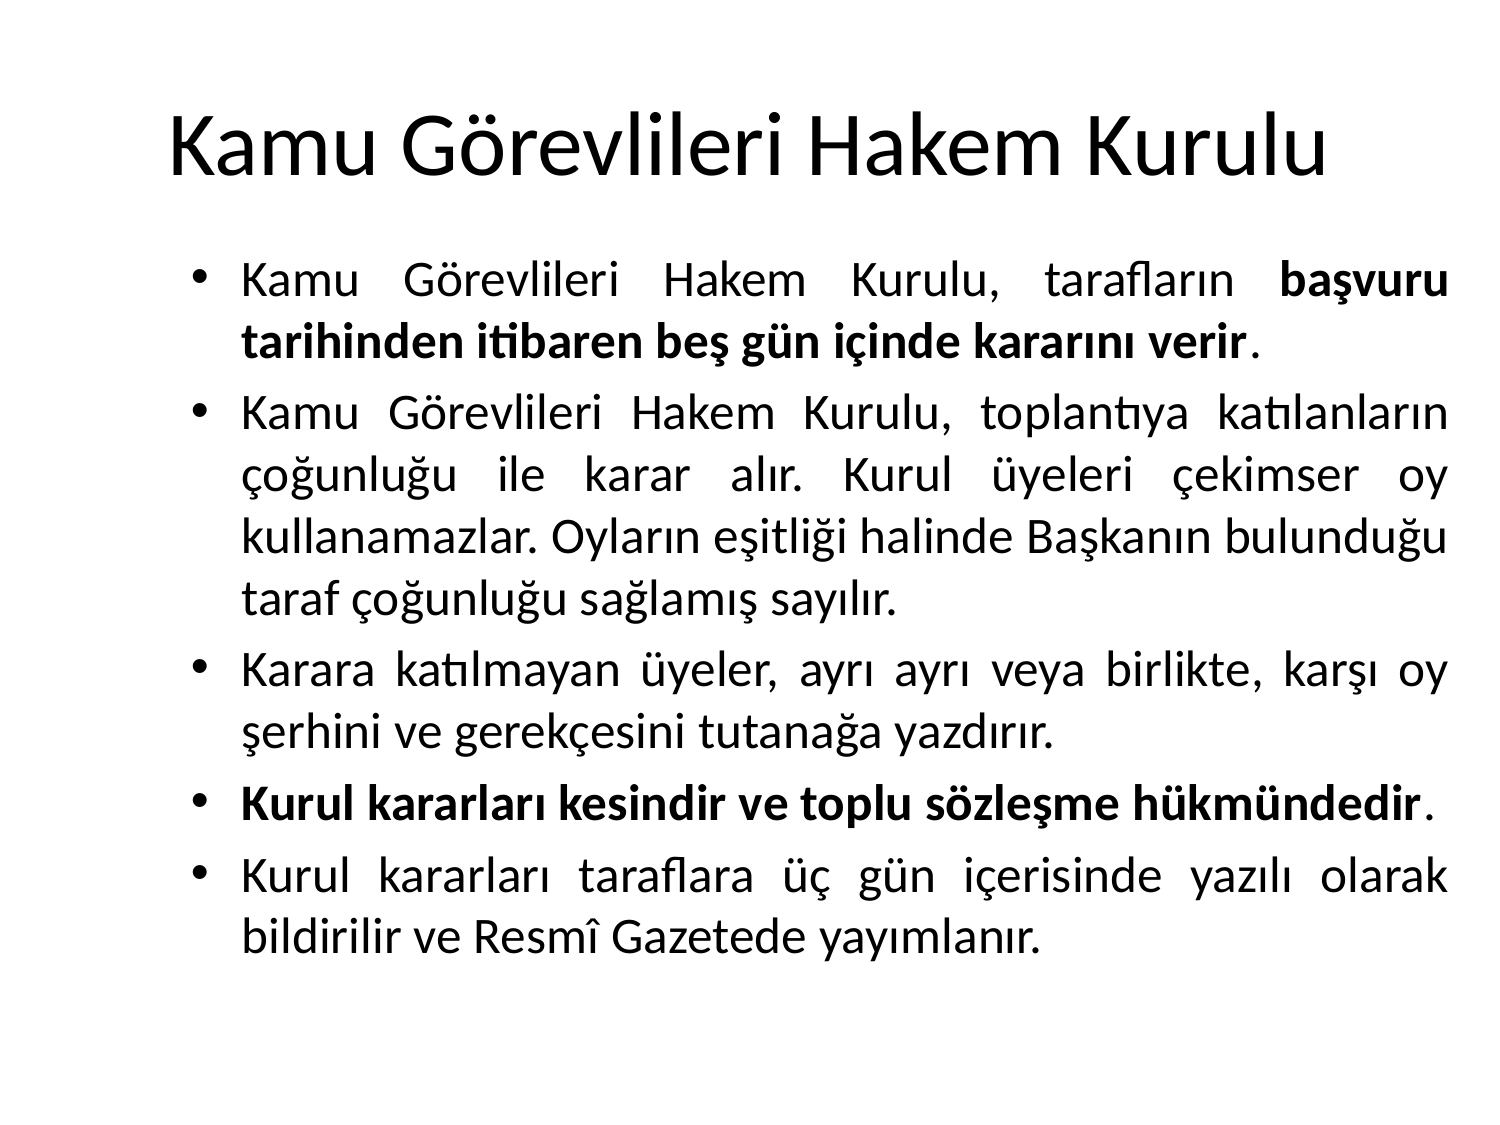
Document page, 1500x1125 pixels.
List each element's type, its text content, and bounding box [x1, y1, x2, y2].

title Kamu Görevlileri Hakem Kurulu [75, 45, 1425, 233]
list Kamu Görevlileri Hakem Kurulu, tarafların başvuru tarihinden itibaren beş gün içinde kararını verir. Kamu Görevlileri Hakem Kurulu, toplantıya katılanların çoğunluğu ile karar alır. Kurul üyeleri çekimser oy kullanamazlar. Oyların eşitliği halinde Başkanın bulunduğu taraf çoğunluğu sağlamış sayılır. Karara katılmayan üyeler, ayrı ayrı veya birlikte, karşı oy şerhini ve gerekçesini tutanağa yazdırır. Kurul kararları kesindir ve toplu sözleşme hükmündedir. Kurul kararları taraflara üç gün içerisinde yazılı olarak bildirilir ve Resmî Gazetede yayımlanır. [175, 237, 1466, 1025]
